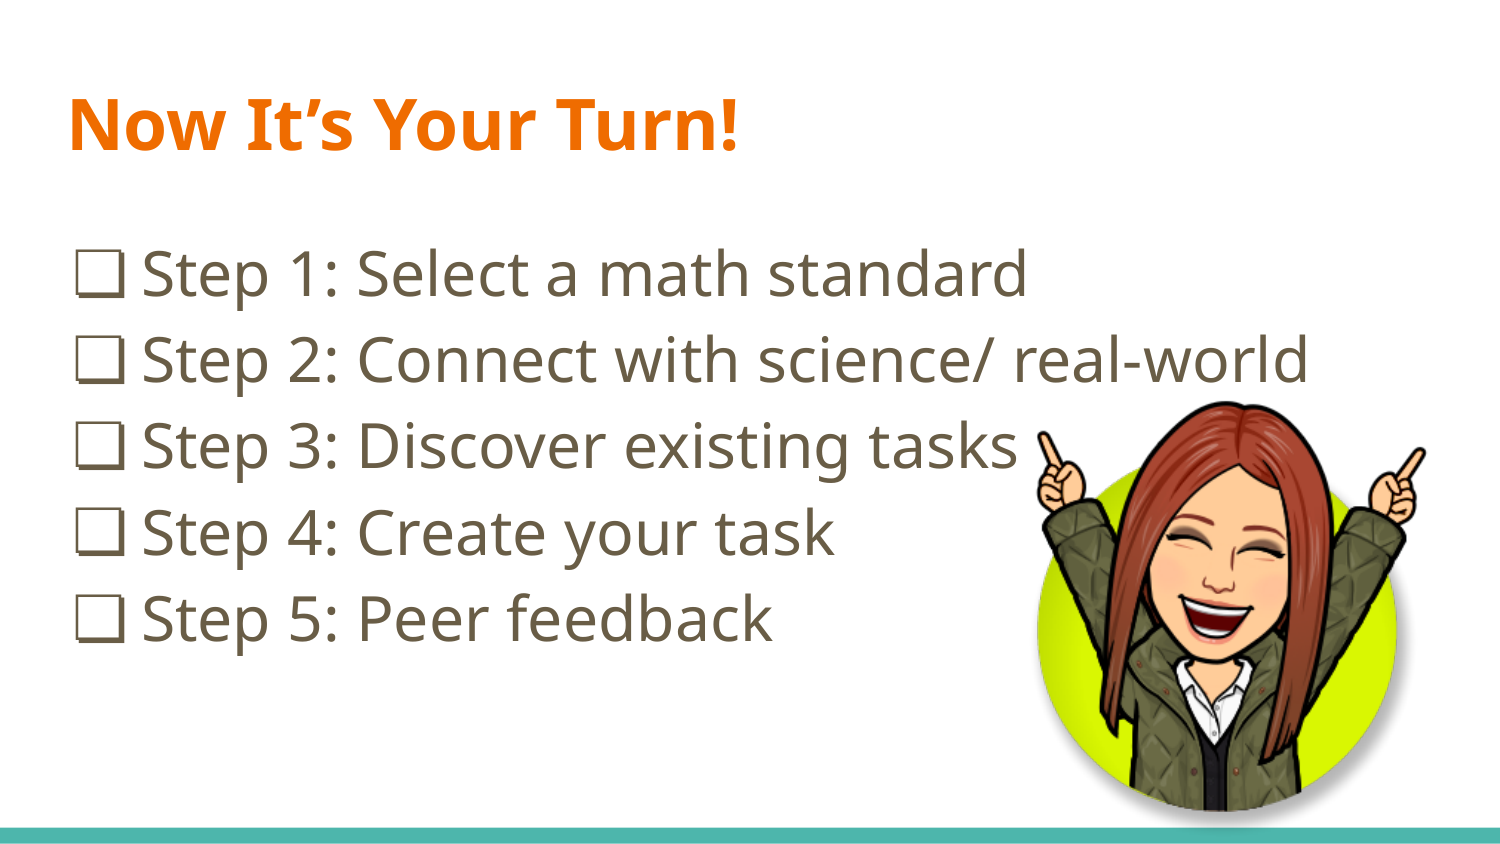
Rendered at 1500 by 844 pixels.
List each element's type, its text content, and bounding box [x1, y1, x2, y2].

title Now It’s Your Turn! [51, 64, 1449, 181]
picture [925, 299, 1500, 844]
list Step 1: Select a math standard Step 2: Connect with science/ real-world Step 3: Discover existing tasks Step 4: Create your task Step 5: Peer feedback [51, 207, 1449, 750]
